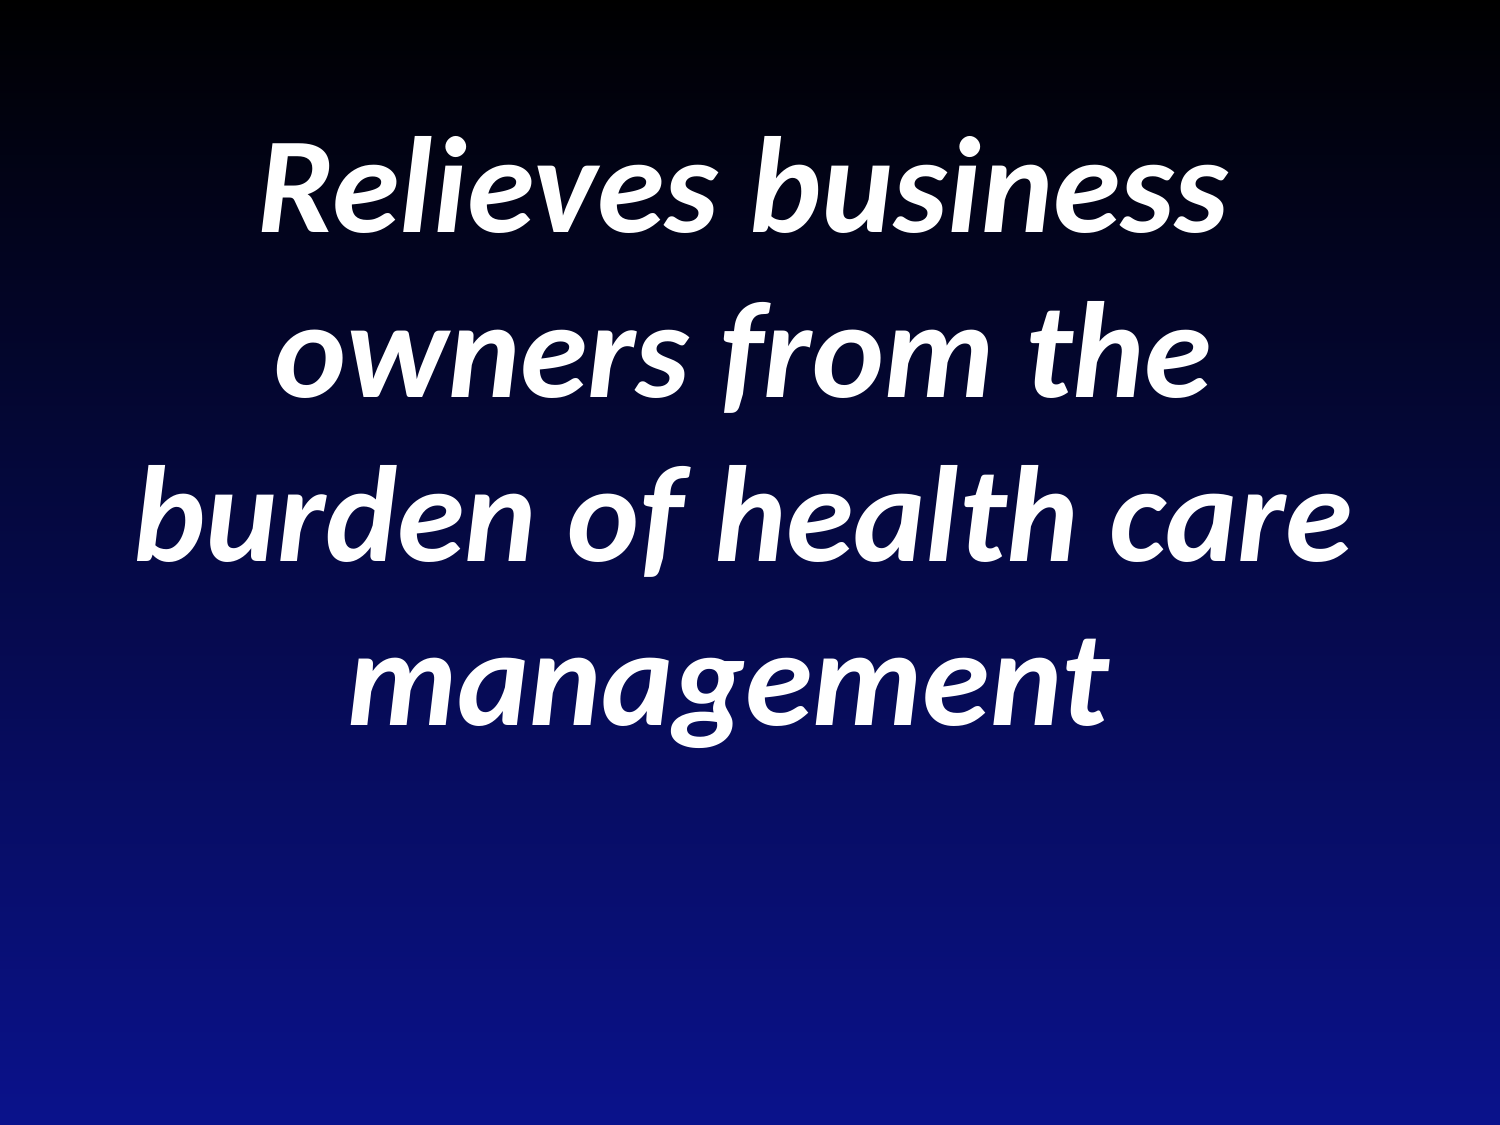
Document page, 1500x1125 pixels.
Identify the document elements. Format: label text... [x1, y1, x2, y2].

title Relieves business owners from the burden of health care management [50, 24, 1438, 725]
